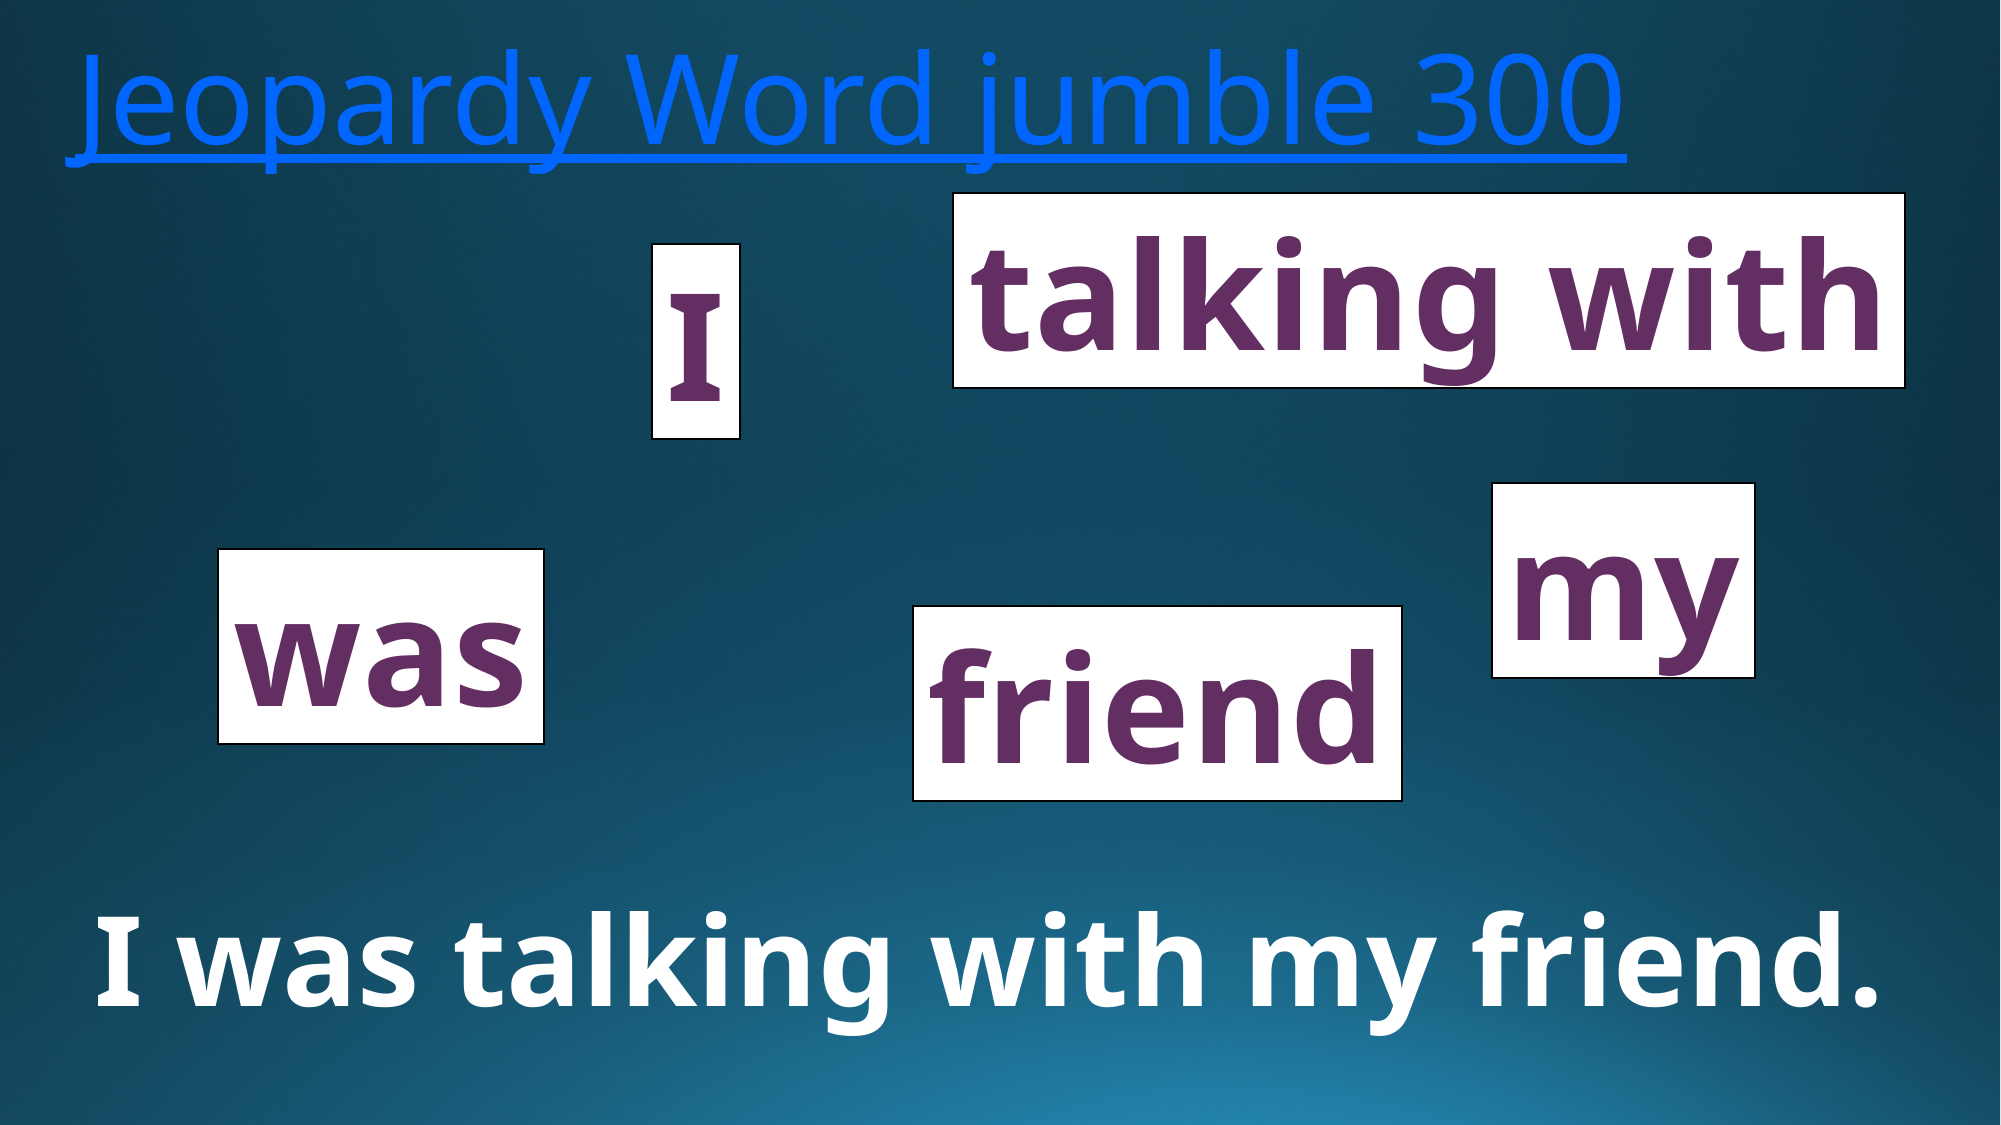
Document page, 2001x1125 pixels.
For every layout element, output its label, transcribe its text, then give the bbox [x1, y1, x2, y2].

text_box talking with [952, 192, 1906, 389]
text_box was [217, 548, 545, 745]
text_box I [651, 243, 741, 440]
title Jeopardy Word jumble 300 [60, 23, 1769, 173]
text_box I was talking with my friend. [79, 874, 1901, 1040]
text_box my [1491, 482, 1756, 679]
picture [0, 0, 2001, 1125]
text_box friend [912, 605, 1403, 802]
